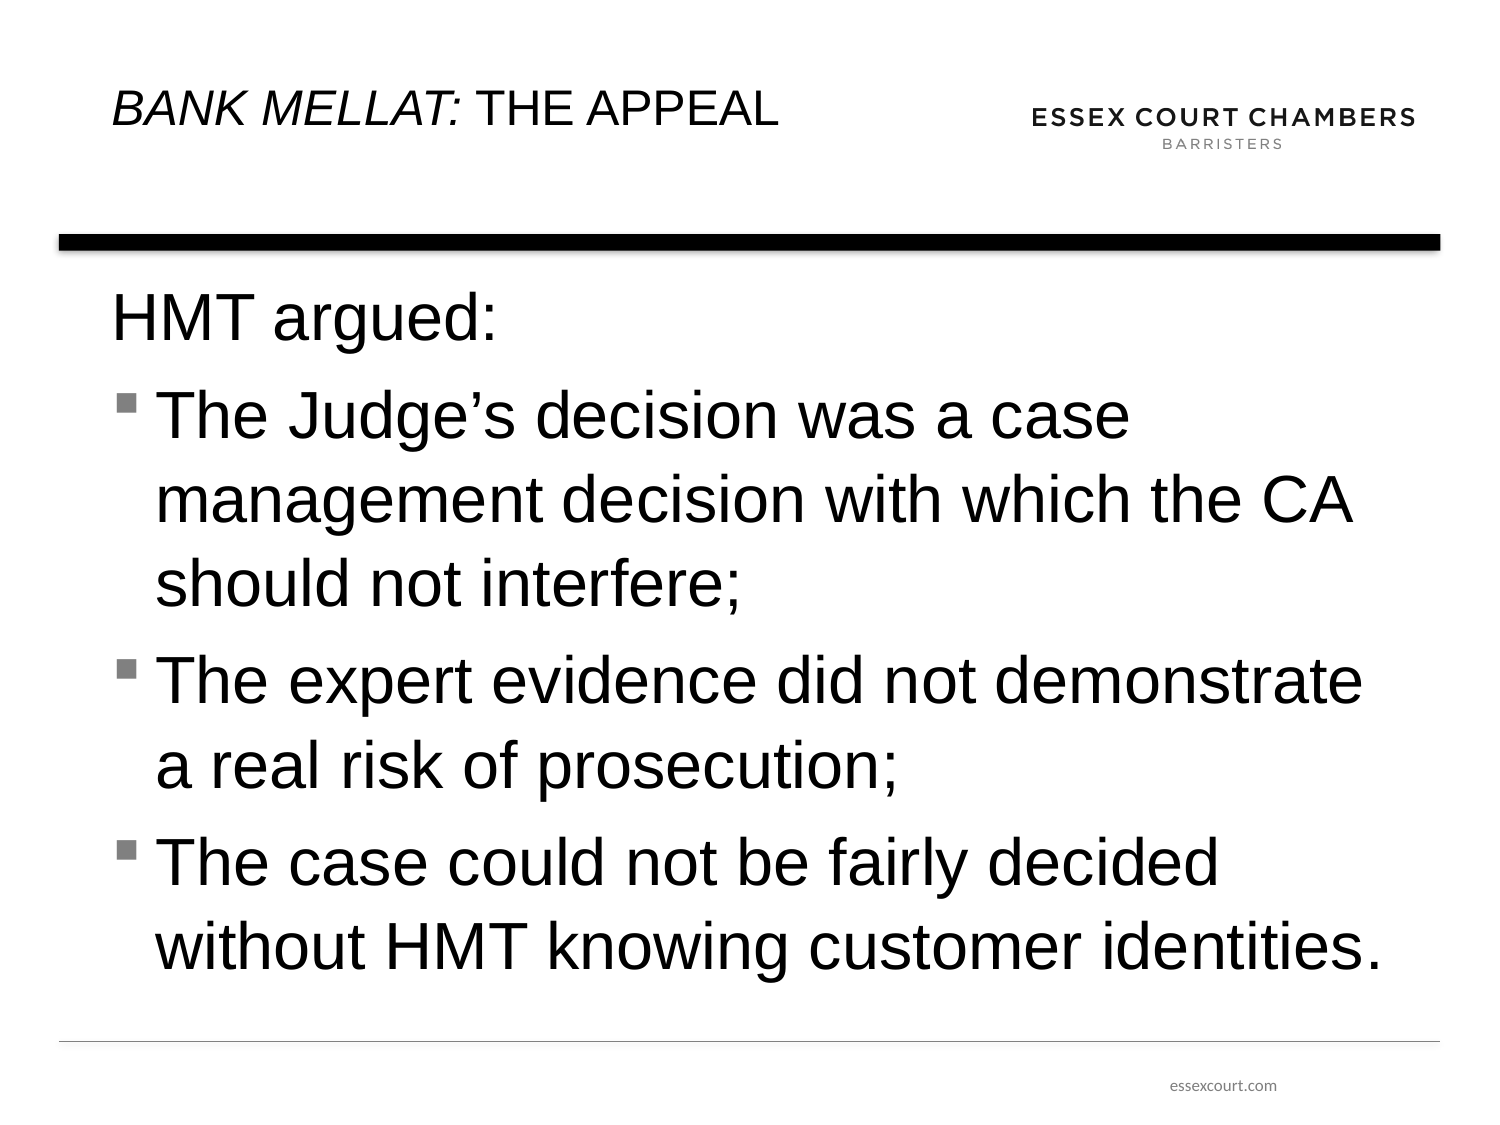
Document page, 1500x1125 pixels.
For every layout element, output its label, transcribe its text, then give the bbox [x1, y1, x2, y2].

title BANK MELLAT: the appeal [111, 75, 988, 233]
list HMT argued: The Judge’s decision was a case management decision with which the CA should not interfere; The expert evidence did not demonstrate a real risk of prosecution; The case could not be fairly decided without HMT knowing customer identities. [111, 269, 1415, 1005]
picture [1023, 1, 1500, 165]
